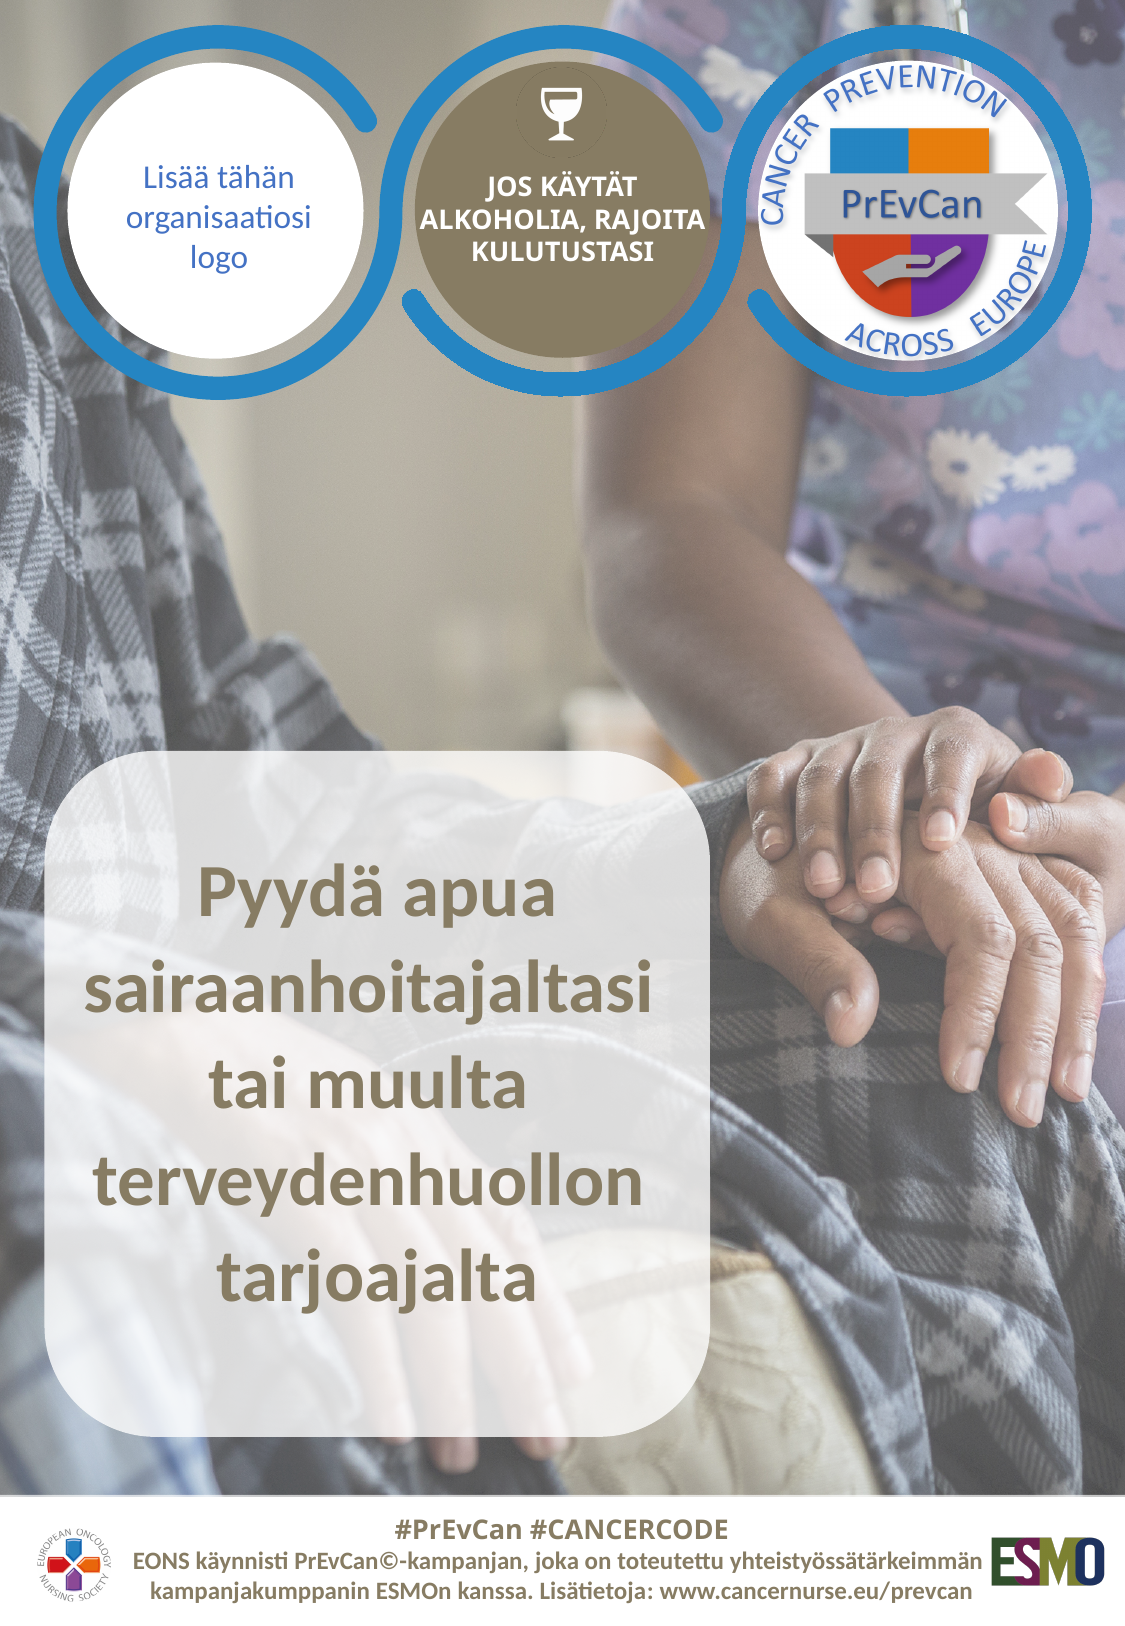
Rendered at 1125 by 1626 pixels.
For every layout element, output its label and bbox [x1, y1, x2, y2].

text_box [0, 0, 1125, 1625]
